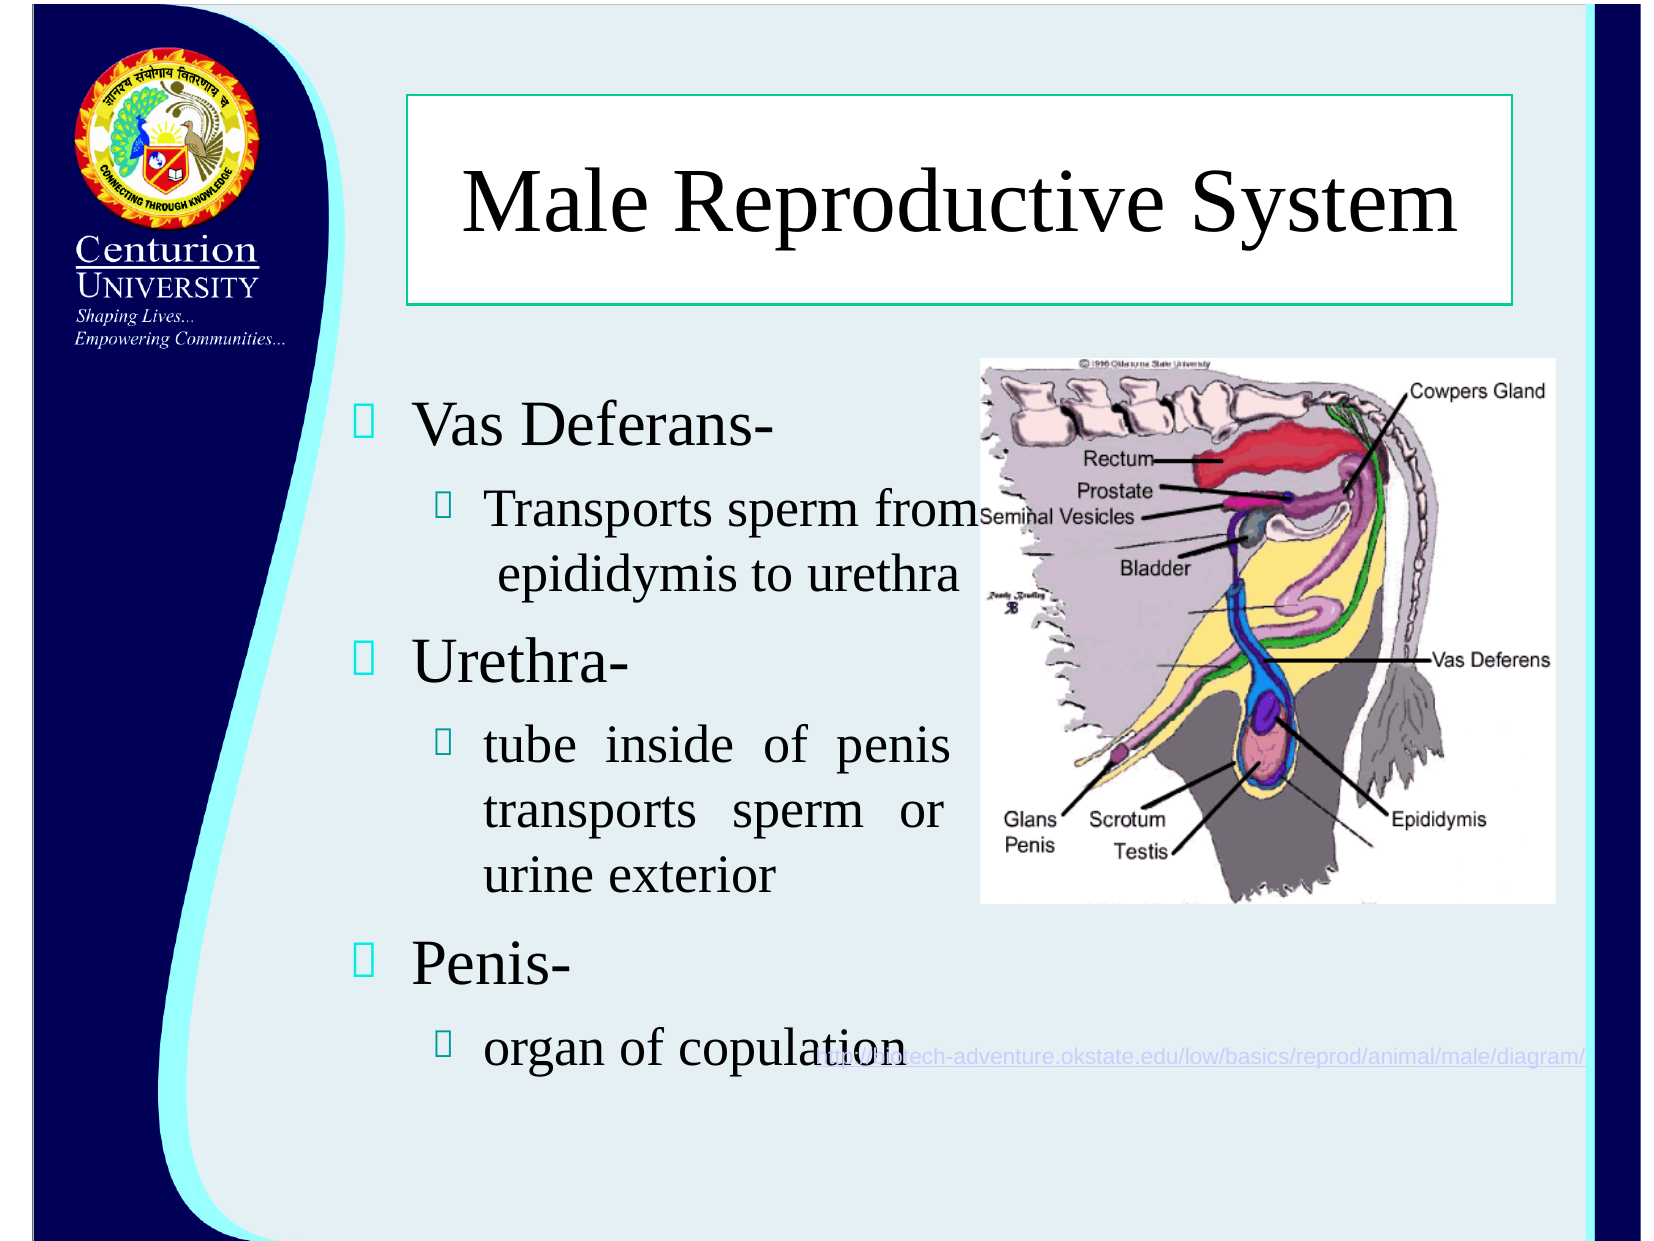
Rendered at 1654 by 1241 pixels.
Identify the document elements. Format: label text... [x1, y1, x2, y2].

title Male Reproductive System [406, 94, 1513, 306]
text_box Vas Deferans- Transports sperm from epididymis to urethra Urethra- tube inside of penis transports sperm or urine exterior Penis- organ of copulation [342, 362, 981, 1076]
text_box [980, 358, 1556, 904]
text_box http://biotech-adventure.okstate.edu/low/basics/reprod/animal/male/diagram/ [813, 1039, 1592, 1070]
picture [32, 4, 1641, 1241]
